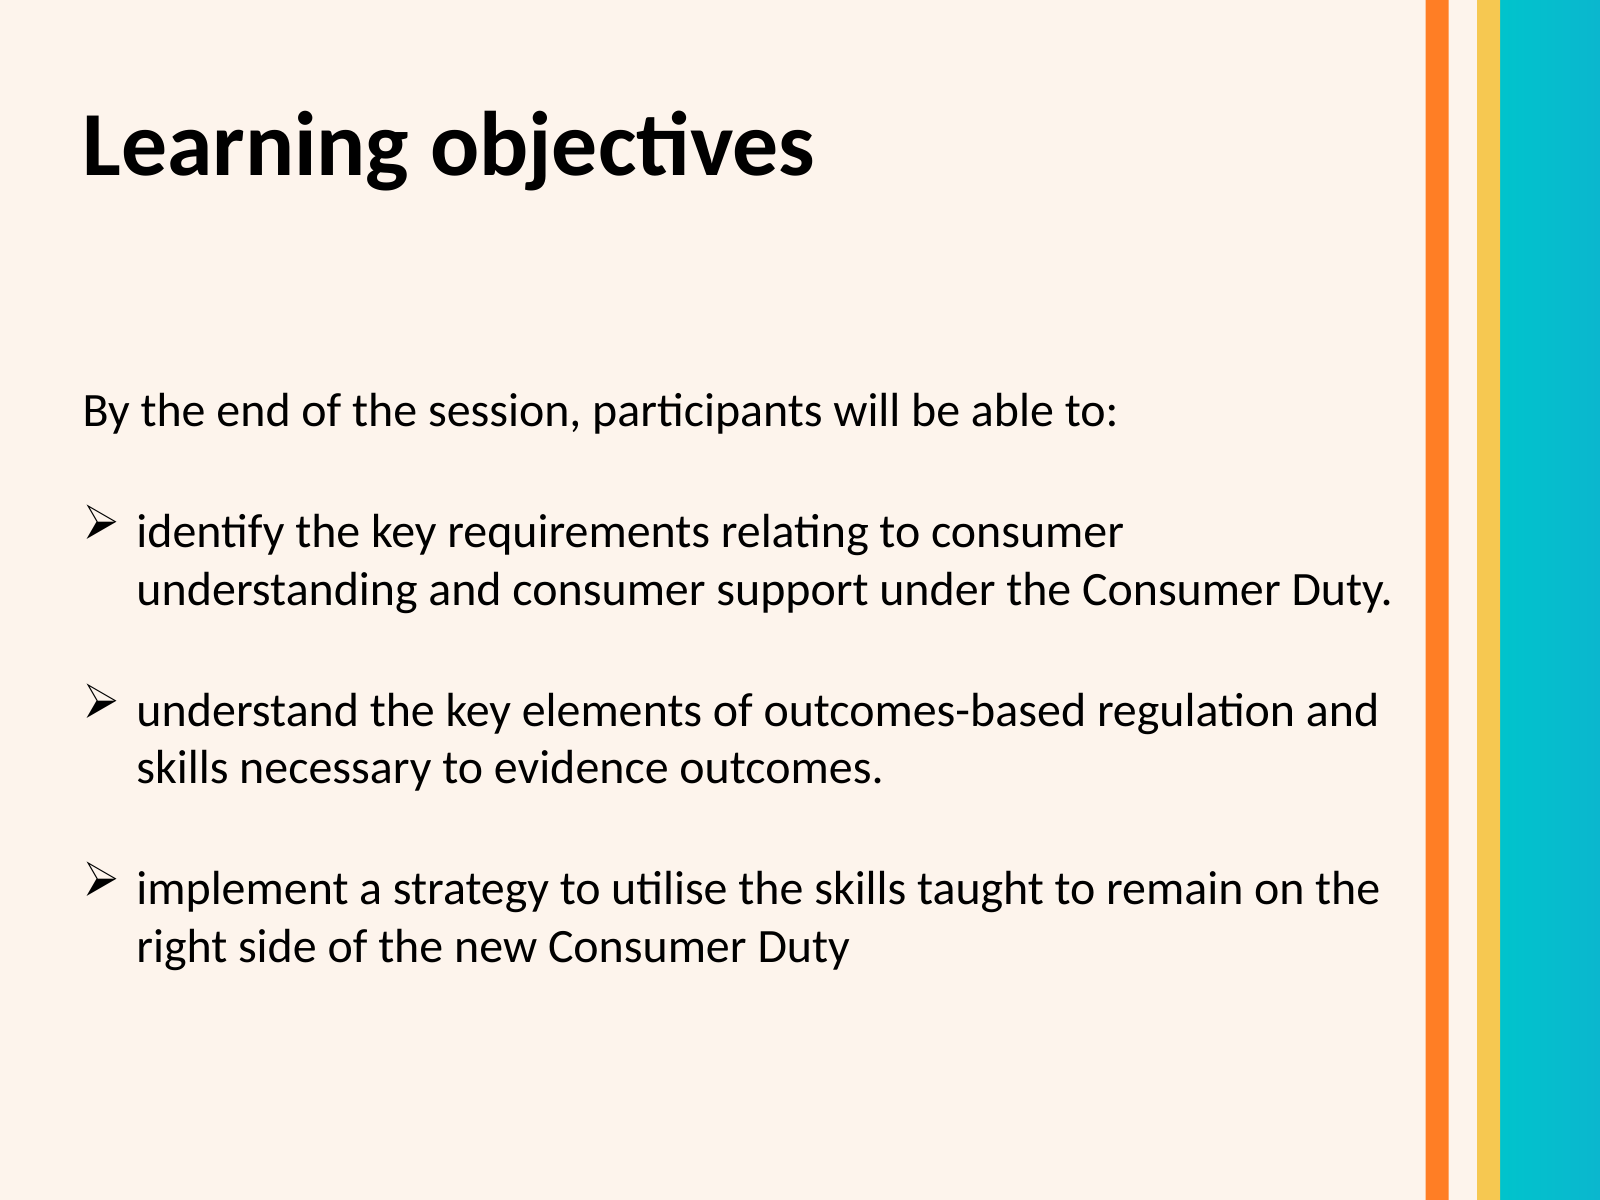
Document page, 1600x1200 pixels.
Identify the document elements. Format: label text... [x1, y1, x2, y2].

picture [1501, 0, 1600, 1200]
list By the end of the session, participants will be able to: identify the key requirements relating to consumer understanding and consumer support under the Consumer Duty. understand the key elements of outcomes-based regulation and skills necessary to evidence outcomes. implement a strategy to utilise the skills taught to remain on the right side of the new Consumer Duty [74, 261, 1419, 1087]
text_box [1425, 0, 1501, 1200]
title Learning objectives [74, 44, 1419, 234]
